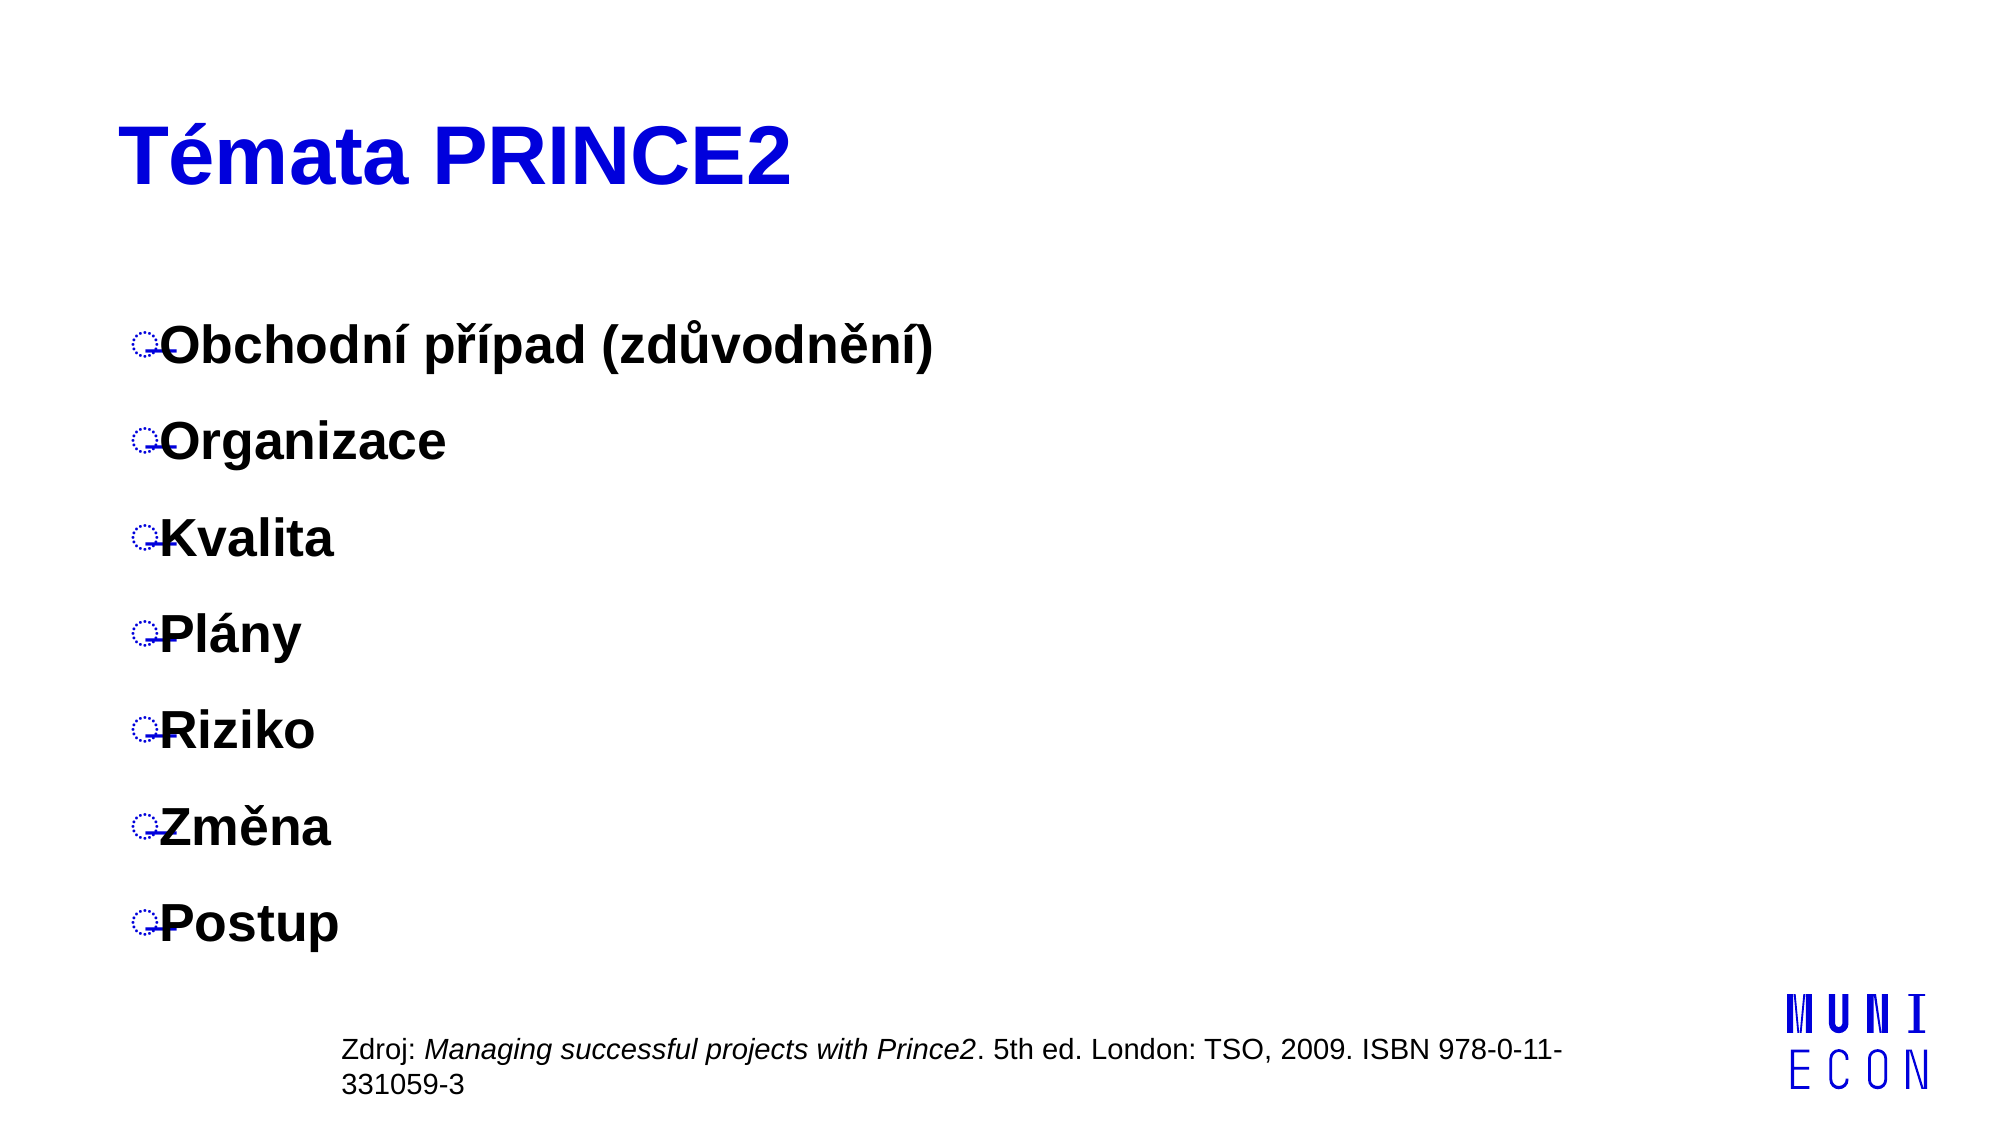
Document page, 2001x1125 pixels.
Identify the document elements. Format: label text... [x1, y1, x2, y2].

text_box Zdroj: Managing successful projects with Prince2. 5th ed. London: TSO, 2009. ISBN 978-0-11-331059-3 [326, 1023, 1615, 1108]
title Témata PRINCE2 [118, 118, 1883, 193]
list Obchodní případ (zdůvodnění) Organizace Kvalita Plány Riziko Změna Postup [118, 277, 1883, 957]
